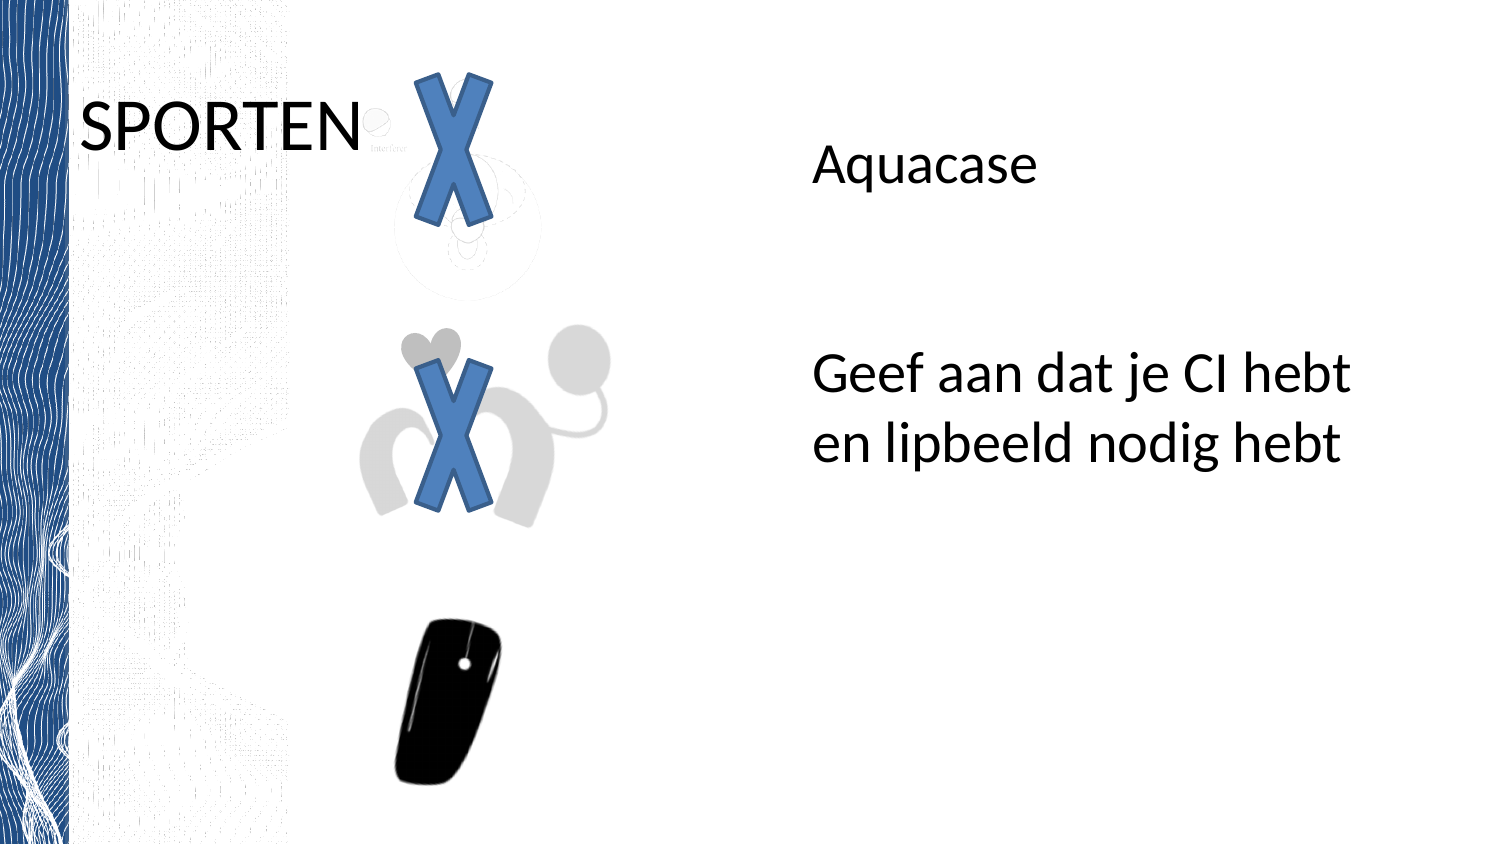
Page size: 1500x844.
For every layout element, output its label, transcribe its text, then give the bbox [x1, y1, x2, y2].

picture [0, 0, 558, 844]
picture [340, 31, 557, 324]
text_box SPORTEN [293, 67, 335, 173]
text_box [340, 329, 708, 661]
text_box Aquacase Geef aan dat je CI hebt en lipbeeld nodig hebt [797, 27, 1424, 757]
